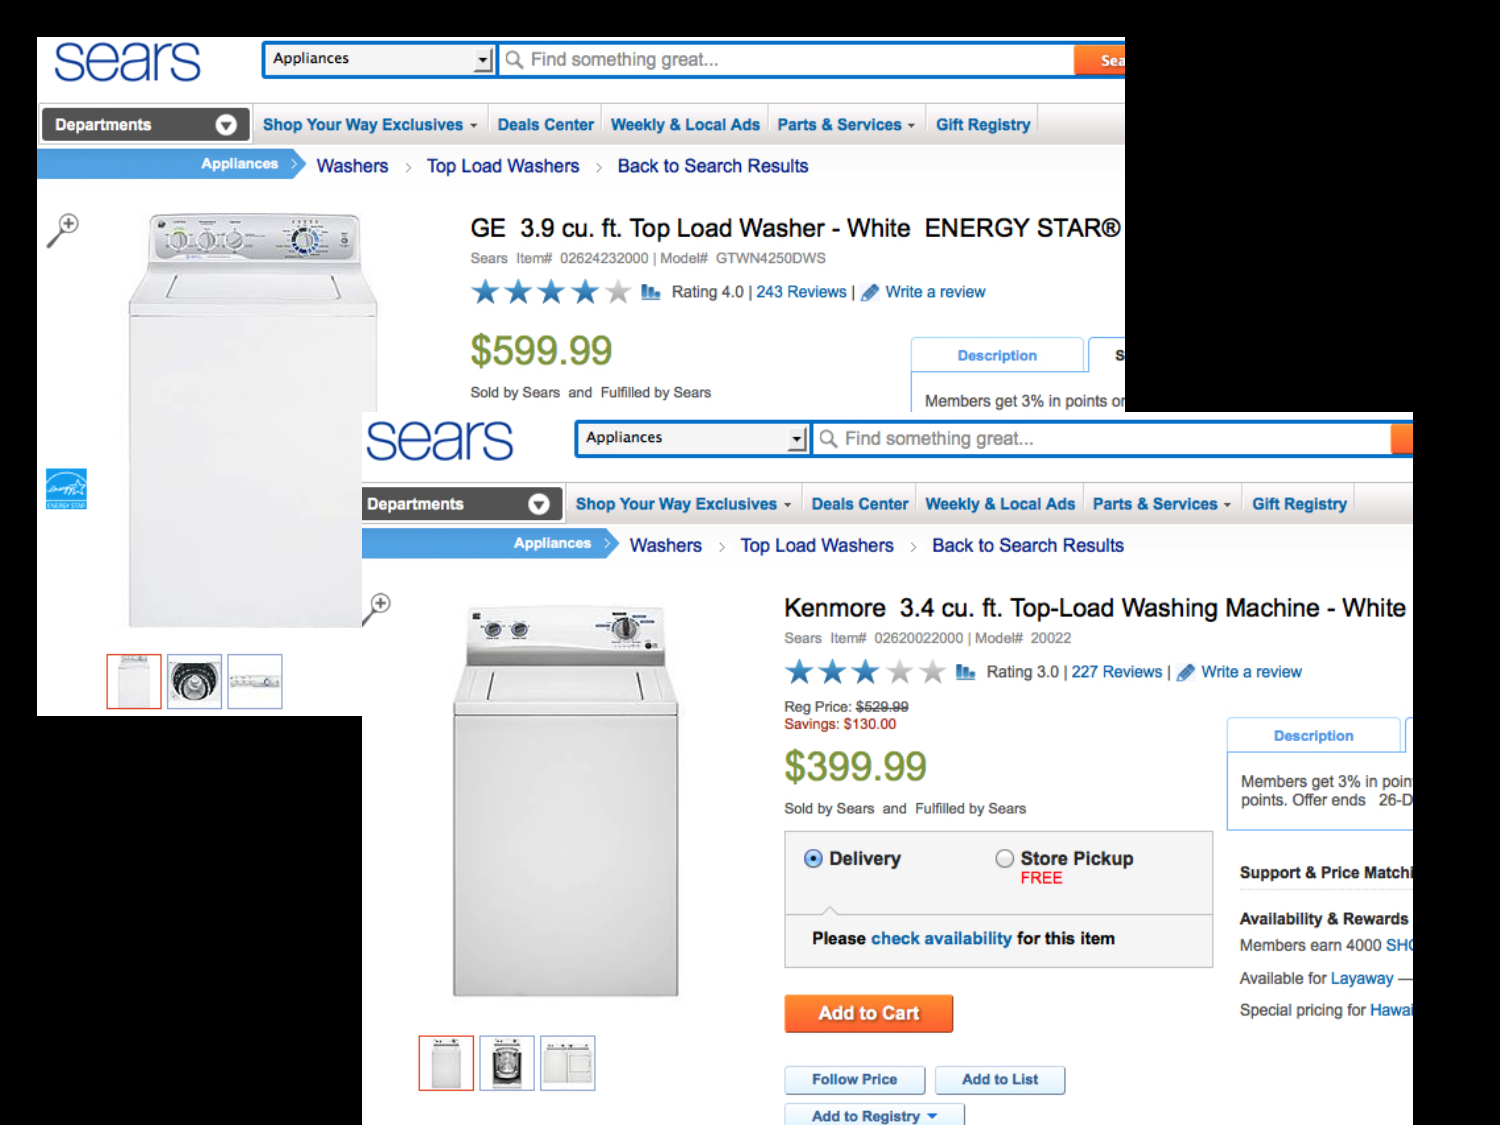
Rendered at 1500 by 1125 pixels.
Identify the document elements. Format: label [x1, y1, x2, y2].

list [362, 412, 1413, 1125]
list [37, 37, 1126, 716]
